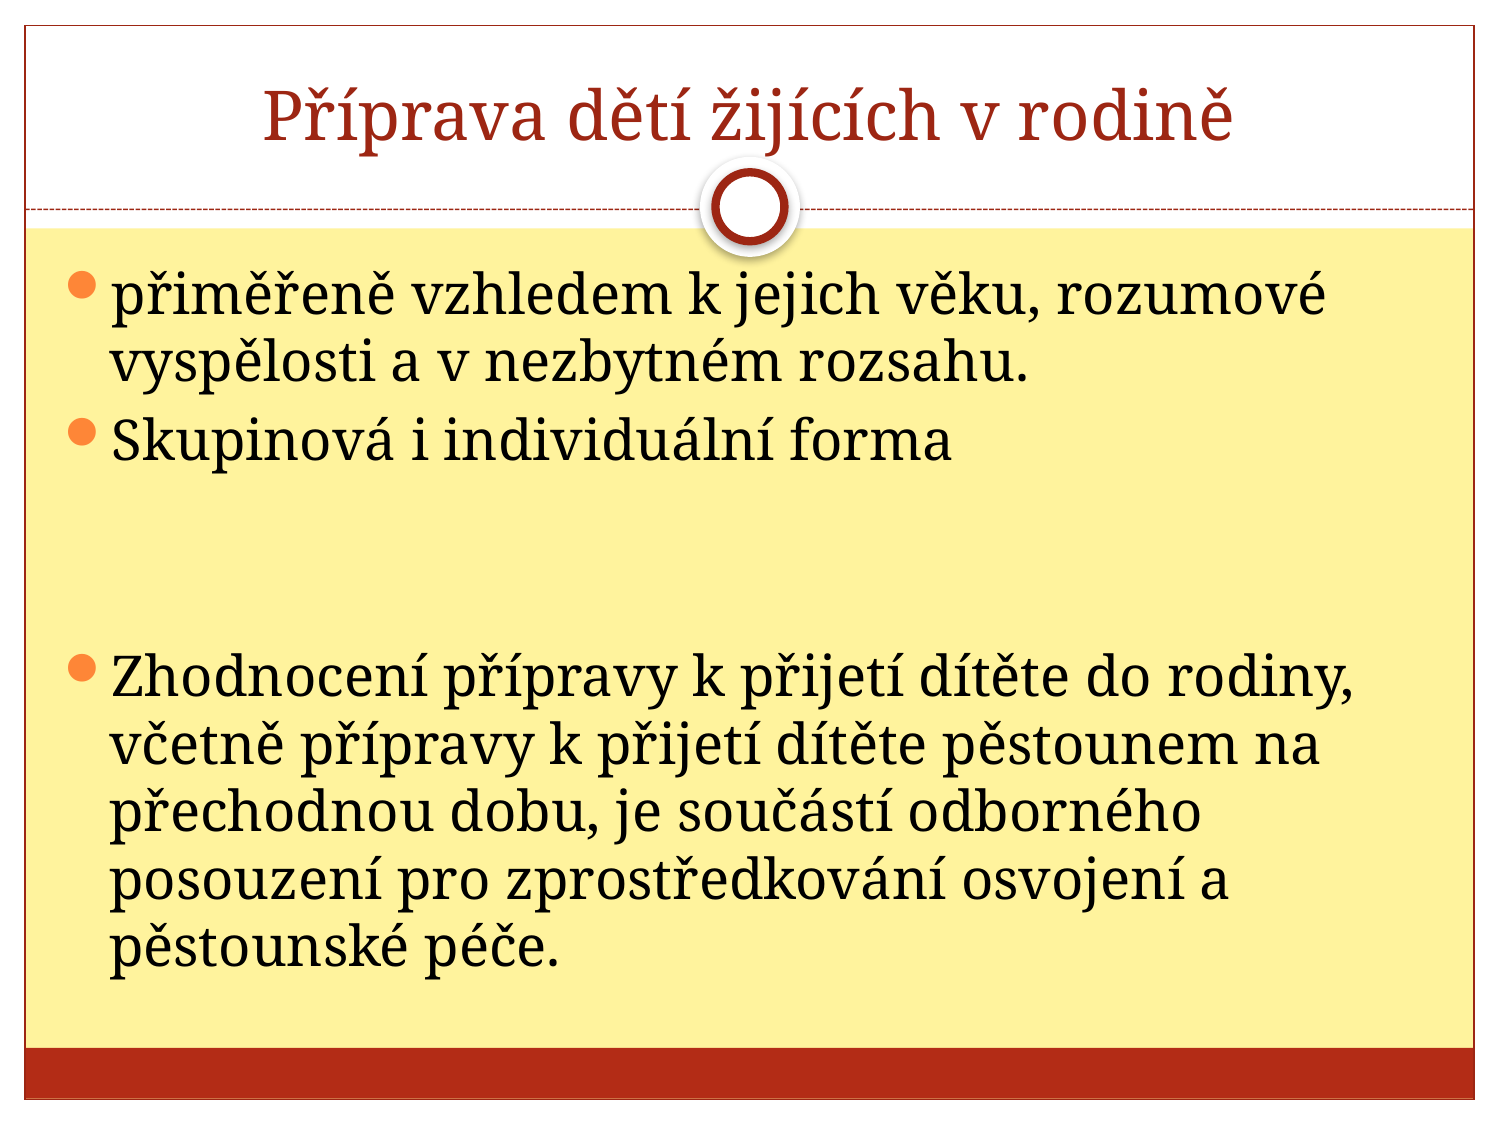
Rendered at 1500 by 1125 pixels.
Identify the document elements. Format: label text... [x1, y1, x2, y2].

title Příprava dětí žijících v rodině [49, 37, 1450, 162]
list přiměřeně vzhledem k jejich věku, rozumové vyspělosti a v nezbytném rozsahu. Skupinová i individuální forma Zhodnocení přípravy k přijetí dítěte do rodiny, včetně přípravy k přijetí dítěte pěstounem na přechodnou dobu, je součástí odborného posouzení pro zprostředkování osvojení a pěstounské péče. [49, 250, 1445, 1001]
